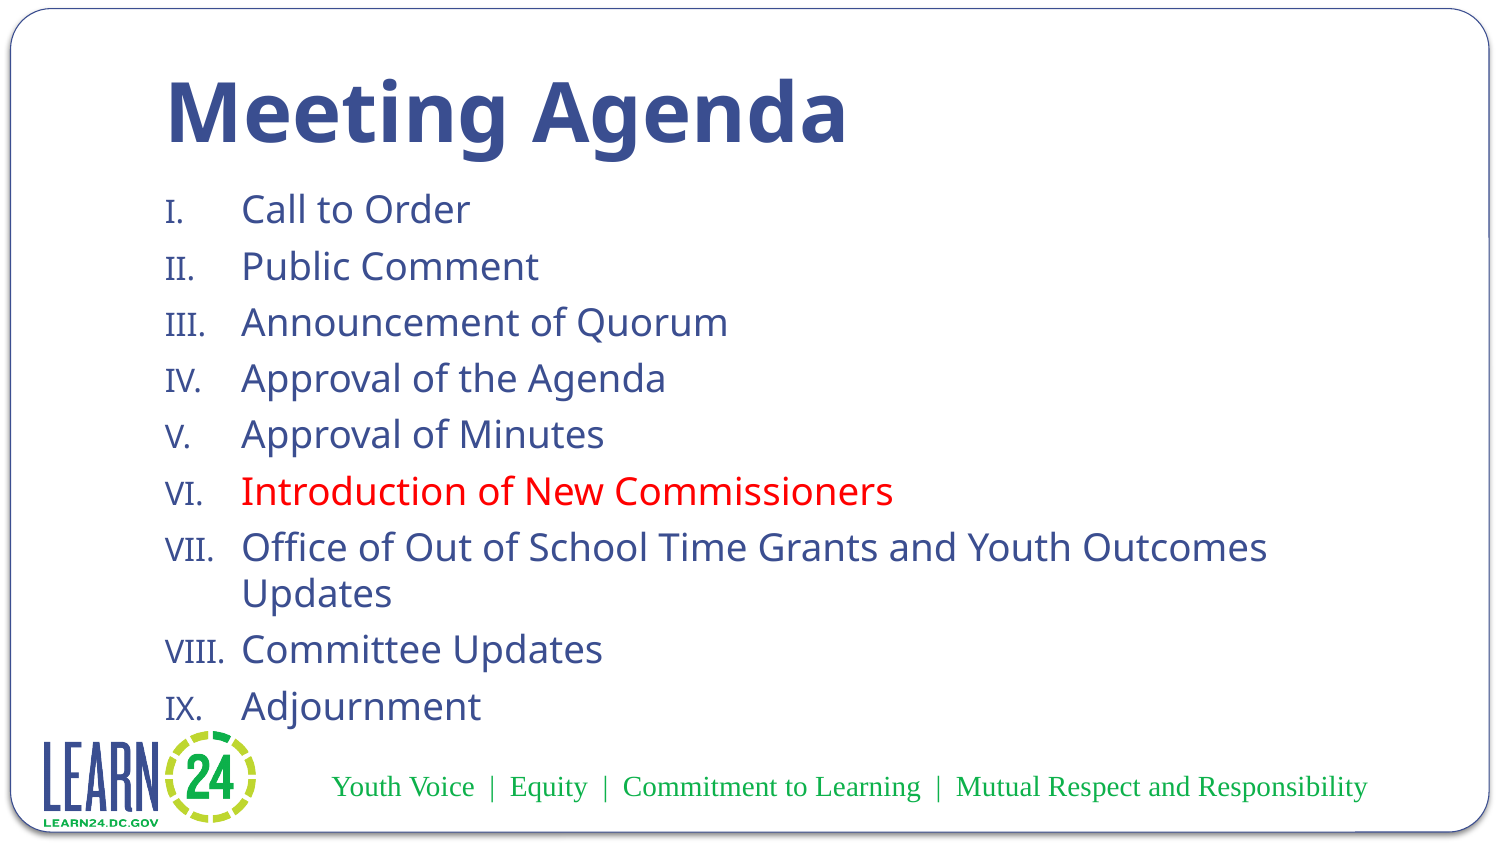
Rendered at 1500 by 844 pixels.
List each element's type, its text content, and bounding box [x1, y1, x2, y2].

list Call to Order Public Comment Announcement of Quorum Approval of the Agenda Approval of Minutes Introduction of New Commissioners Office of Out of School Time Grants and Youth Outcomes Updates Committee Updates Adjournment [150, 178, 1425, 741]
picture [44, 731, 256, 827]
title Meeting Agenda [150, 33, 1425, 175]
footer Youth Voice | Equity | Commitment to Learning | Mutual Respect and Responsibility [309, 756, 1429, 813]
